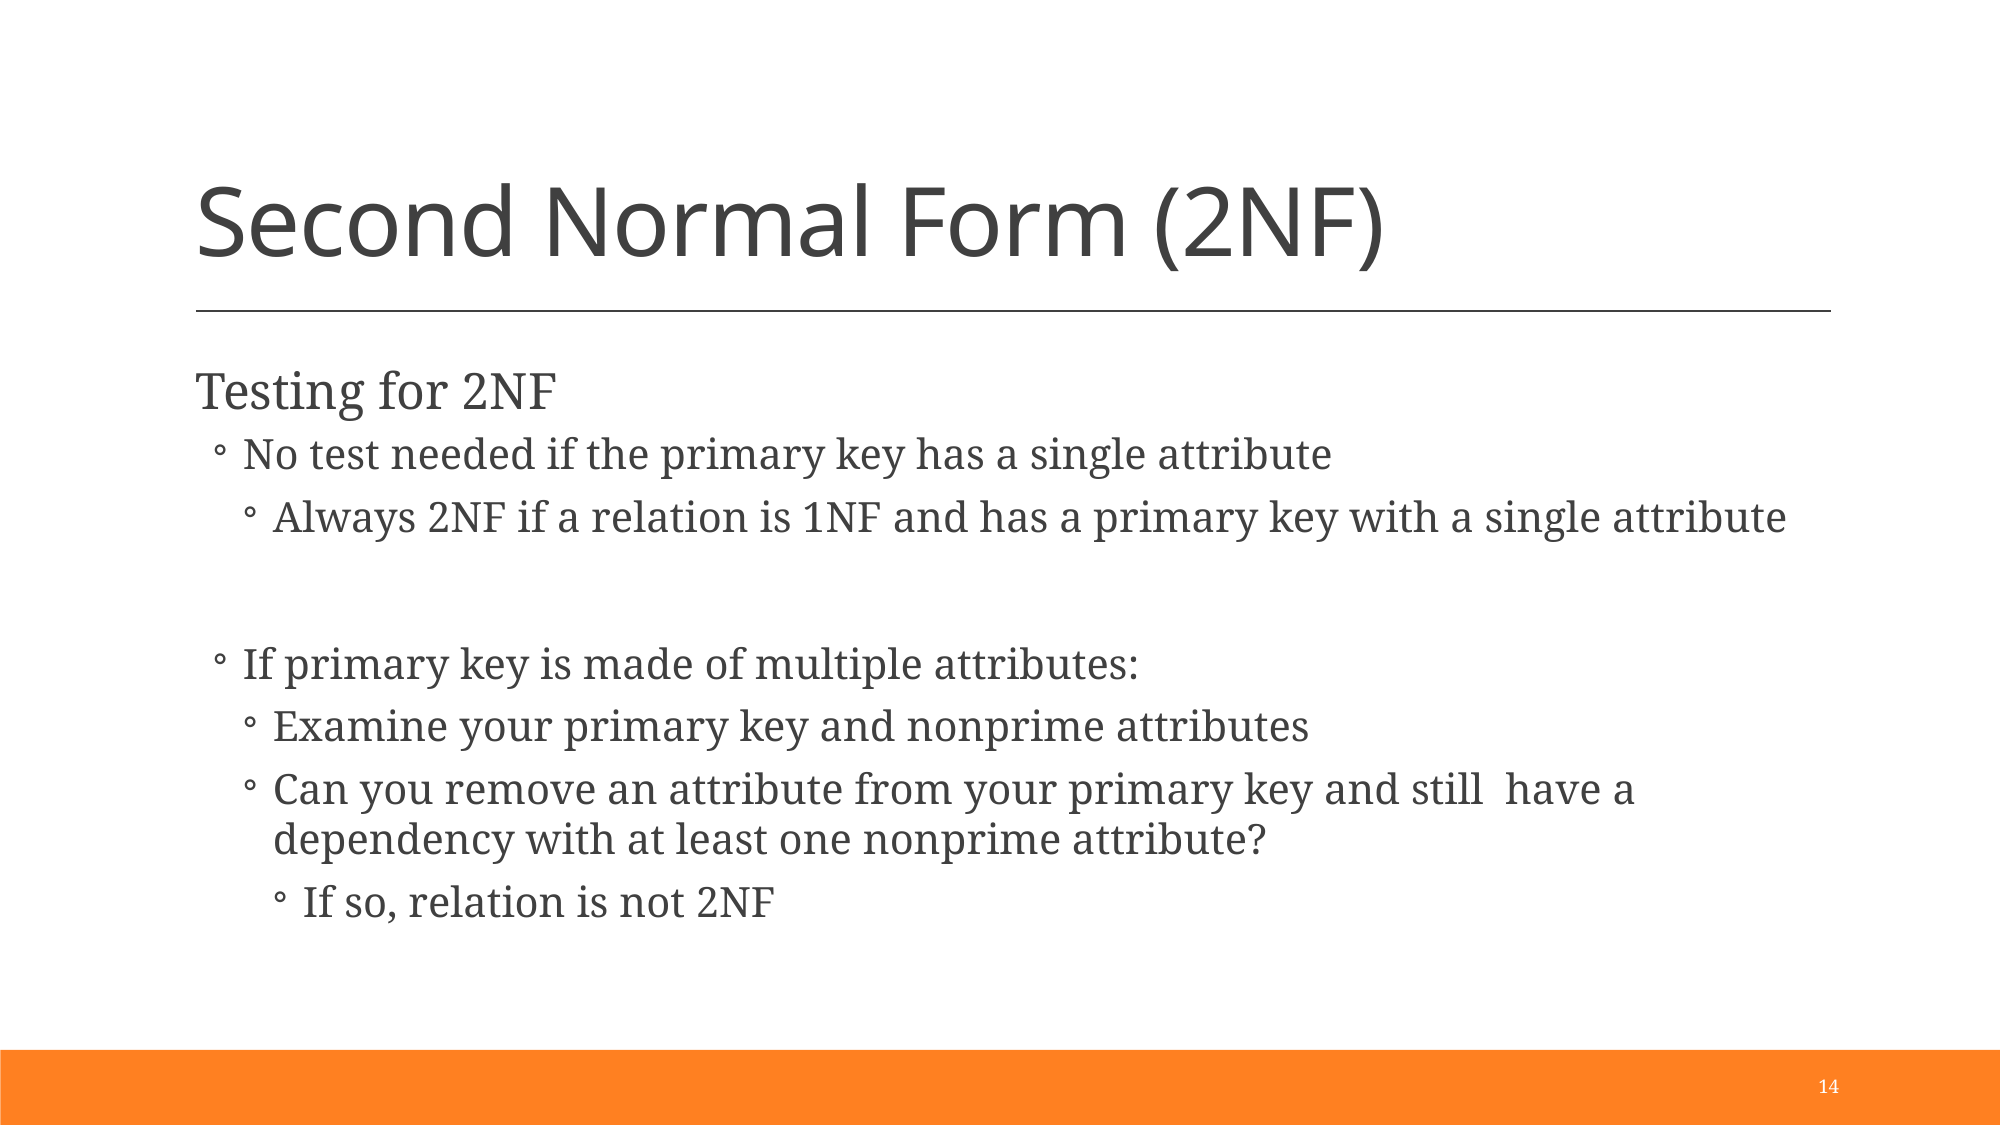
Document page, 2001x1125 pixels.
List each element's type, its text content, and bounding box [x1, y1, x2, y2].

list Testing for 2NF No test needed if the primary key has a single attribute Always 2NF if a relation is 1NF and has a primary key with a single attribute If primary key is made of multiple attributes: Examine your primary key and nonprime attributes Can you remove an attribute from your primary key and still have a dependency with at least one nonprime attribute? If so, relation is not 2NF [180, 345, 1830, 963]
title Second Normal Form (2NF) [180, 47, 1830, 285]
slide_number 14 [1803, 1057, 1932, 1118]
